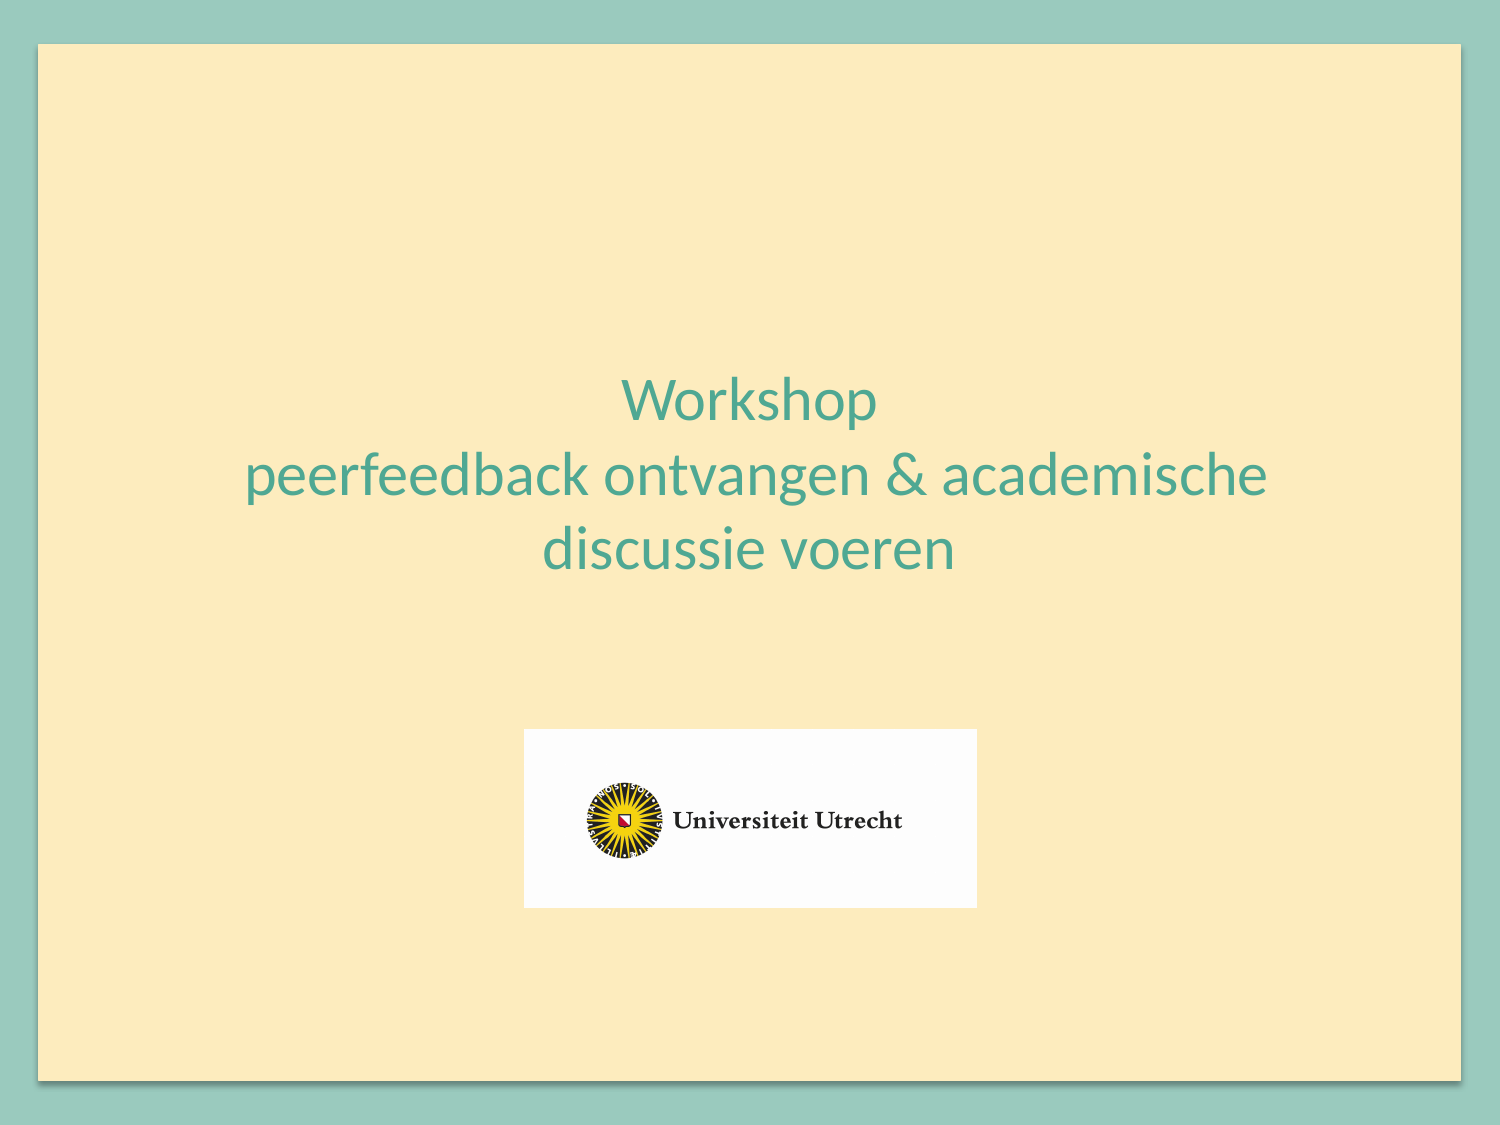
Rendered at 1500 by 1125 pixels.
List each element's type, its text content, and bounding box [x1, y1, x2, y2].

picture [524, 728, 978, 908]
title Workshop peerfeedback ontvangen & academische discussie voeren [112, 349, 1388, 591]
text_box [38, 44, 1461, 1081]
